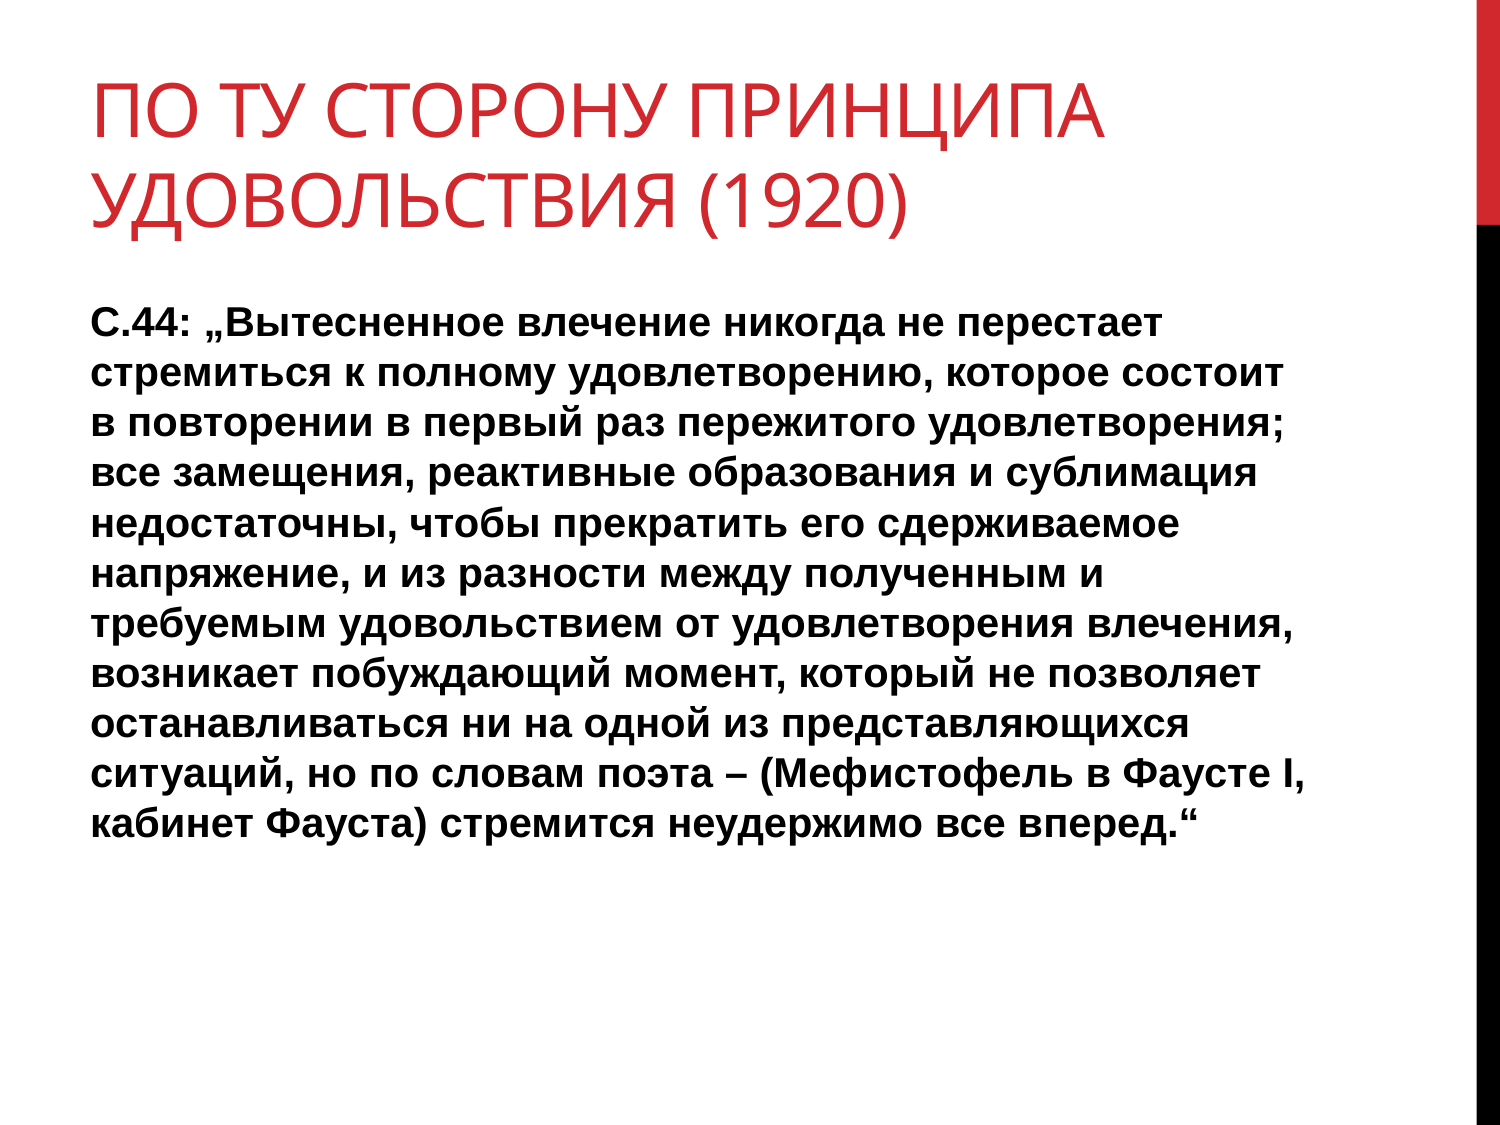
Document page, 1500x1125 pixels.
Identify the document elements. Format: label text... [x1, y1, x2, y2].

list С.44: „Вытесненное влечение никогда не перестает стремиться к полному удовлетворению, которое состоит в повторении в первый раз пережитого удовлетворения; все замещения, реактивные образования и сублимация недостаточны, чтобы прекратить его сдерживаемое напряжение, и из разности между полученным и требуемым удовольствием от удовлетворения влечения, возникает побуждающий момент, который не позволяет останавливаться ни на одной из представляющихся ситуаций, но по словам поэта – (Мефистофель в Фаусте I, кабинет Фауста) стремится неудержимо все вперед.“ [75, 287, 1325, 1005]
title По ту сторону принципа удовольствия (1920) [75, 25, 1355, 250]
